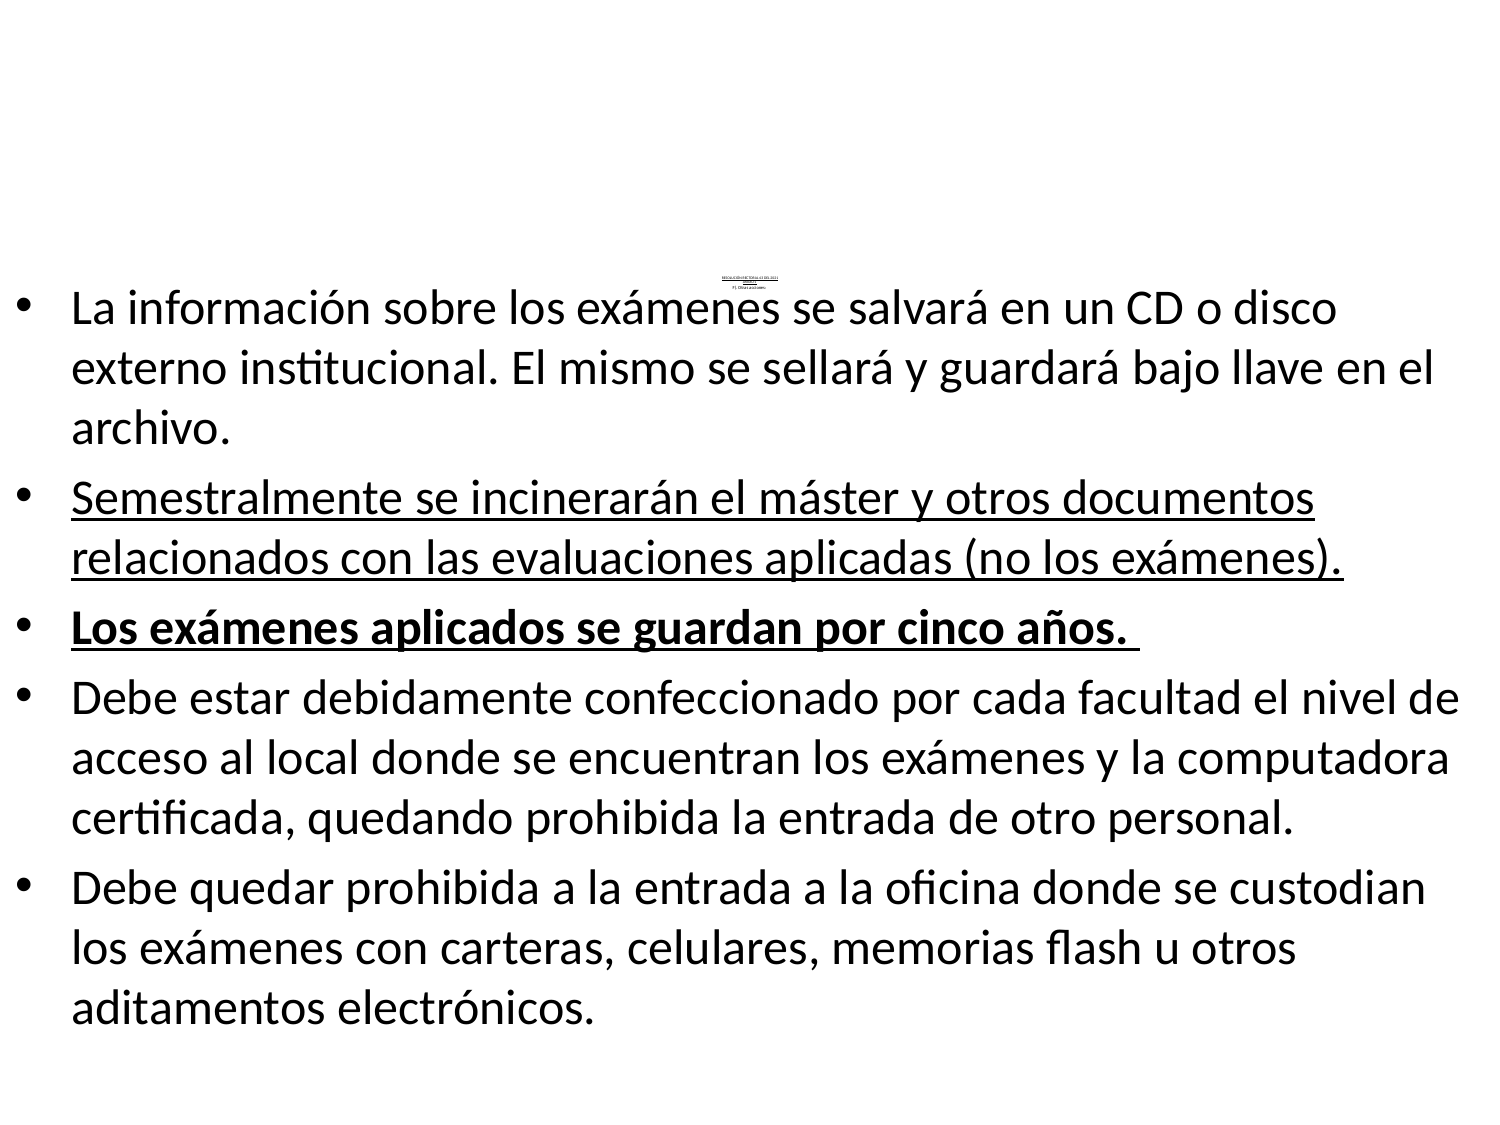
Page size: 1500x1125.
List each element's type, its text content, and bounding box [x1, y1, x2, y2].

list La información sobre los exámenes se salvará en un CD o disco externo institucional. El mismo se sellará y guardará bajo llave en el archivo. Semestralmente se incinerarán el máster y otros documentos relacionados con las evaluaciones aplicadas (no los exámenes). Los exámenes aplicados se guardan por cinco años. Debe estar debidamente confeccionado por cada facultad el nivel de acceso al local donde se encuentran los exámenes y la computadora certificada, quedando prohibida la entrada de otro personal. Debe quedar prohibida a la entrada a la oficina donde se custodian los exámenes con carteras, celulares, memorias flash u otros aditamentos electrónicos. [0, 267, 1500, 1125]
